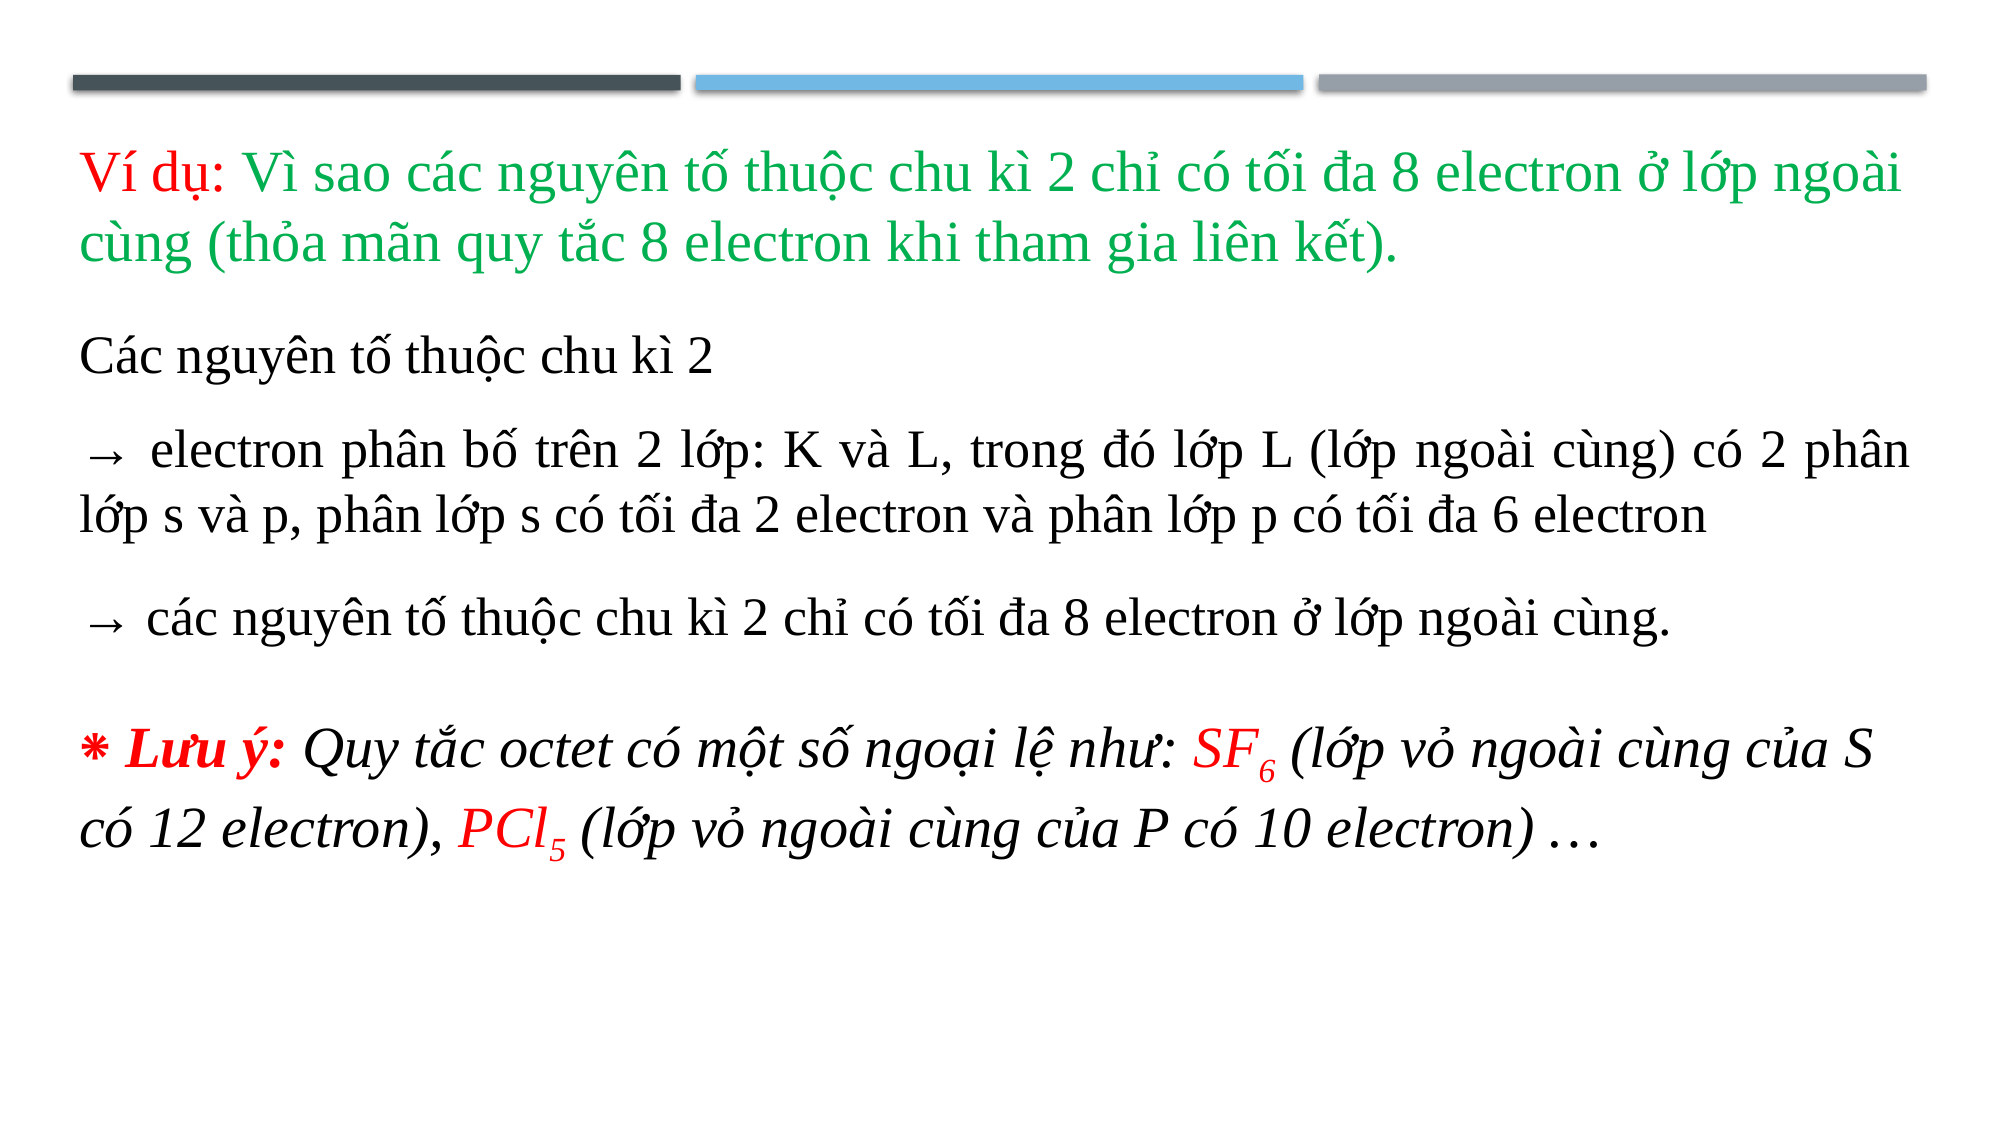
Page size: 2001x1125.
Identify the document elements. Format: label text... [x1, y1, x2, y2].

text_box Ví dụ: Vì sao các nguyên tố thuộc chu kì 2 chỉ có tối đa 8 electron ở lớp ngoài cùng (thỏa mãn quy tắc 8 electron khi tham gia liên kết). [64, 125, 1928, 281]
text_box Các nguyên tố thuộc chu kì 2 [64, 311, 1928, 392]
text_box → electron phân bố trên 2 lớp: K và L, trong đó lớp L (lớp ngoài cùng) có 2 phân lớp s và p, phân lớp s có tối đa 2 electron và phân lớp p có tối đa 6 electron [64, 405, 1928, 551]
text_box ⁕ Lưu ý: Quy tắc octet có một số ngoại lệ như: SF6 (lớp vỏ ngoài cùng của S có 12 electron), PCl5 (lớp vỏ ngoài cùng của P có 10 electron) … [64, 701, 1928, 876]
text_box → các nguyên tố thuộc chu kì 2 chỉ có tối đa 8 electron ở lớp ngoài cùng. [64, 574, 1928, 654]
